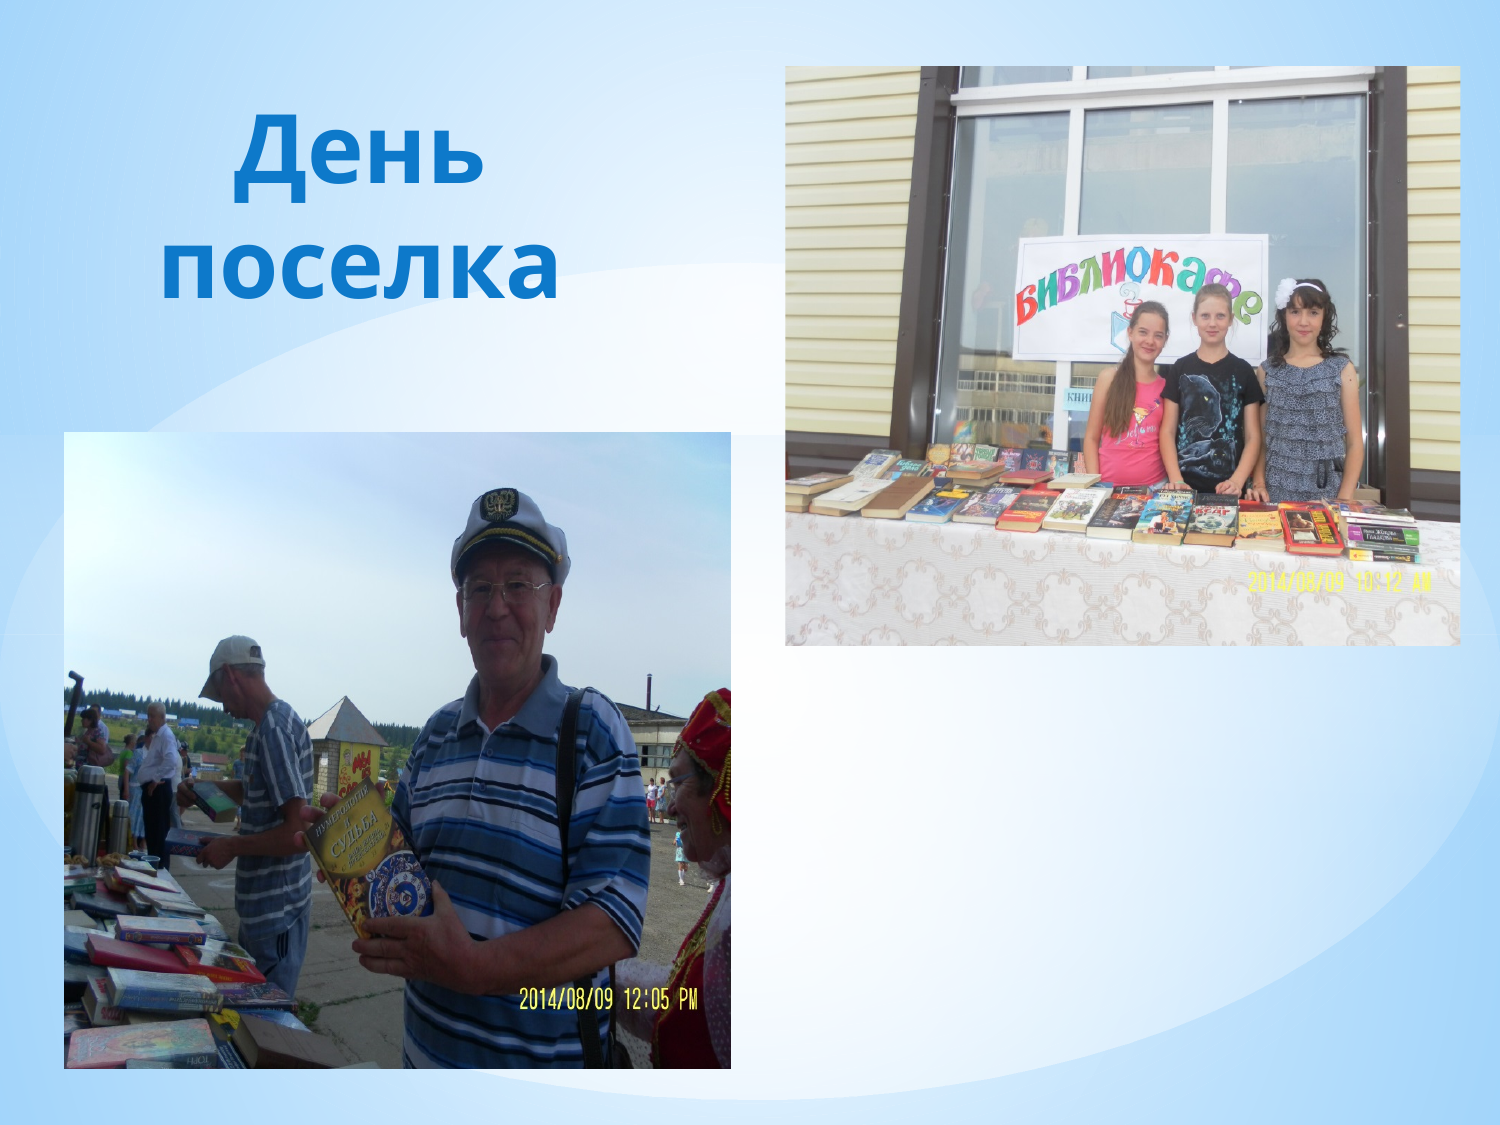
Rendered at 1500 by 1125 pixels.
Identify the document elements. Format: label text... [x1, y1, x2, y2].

picture [64, 432, 731, 1069]
title День поселка [29, 137, 691, 325]
picture [785, 66, 1461, 646]
